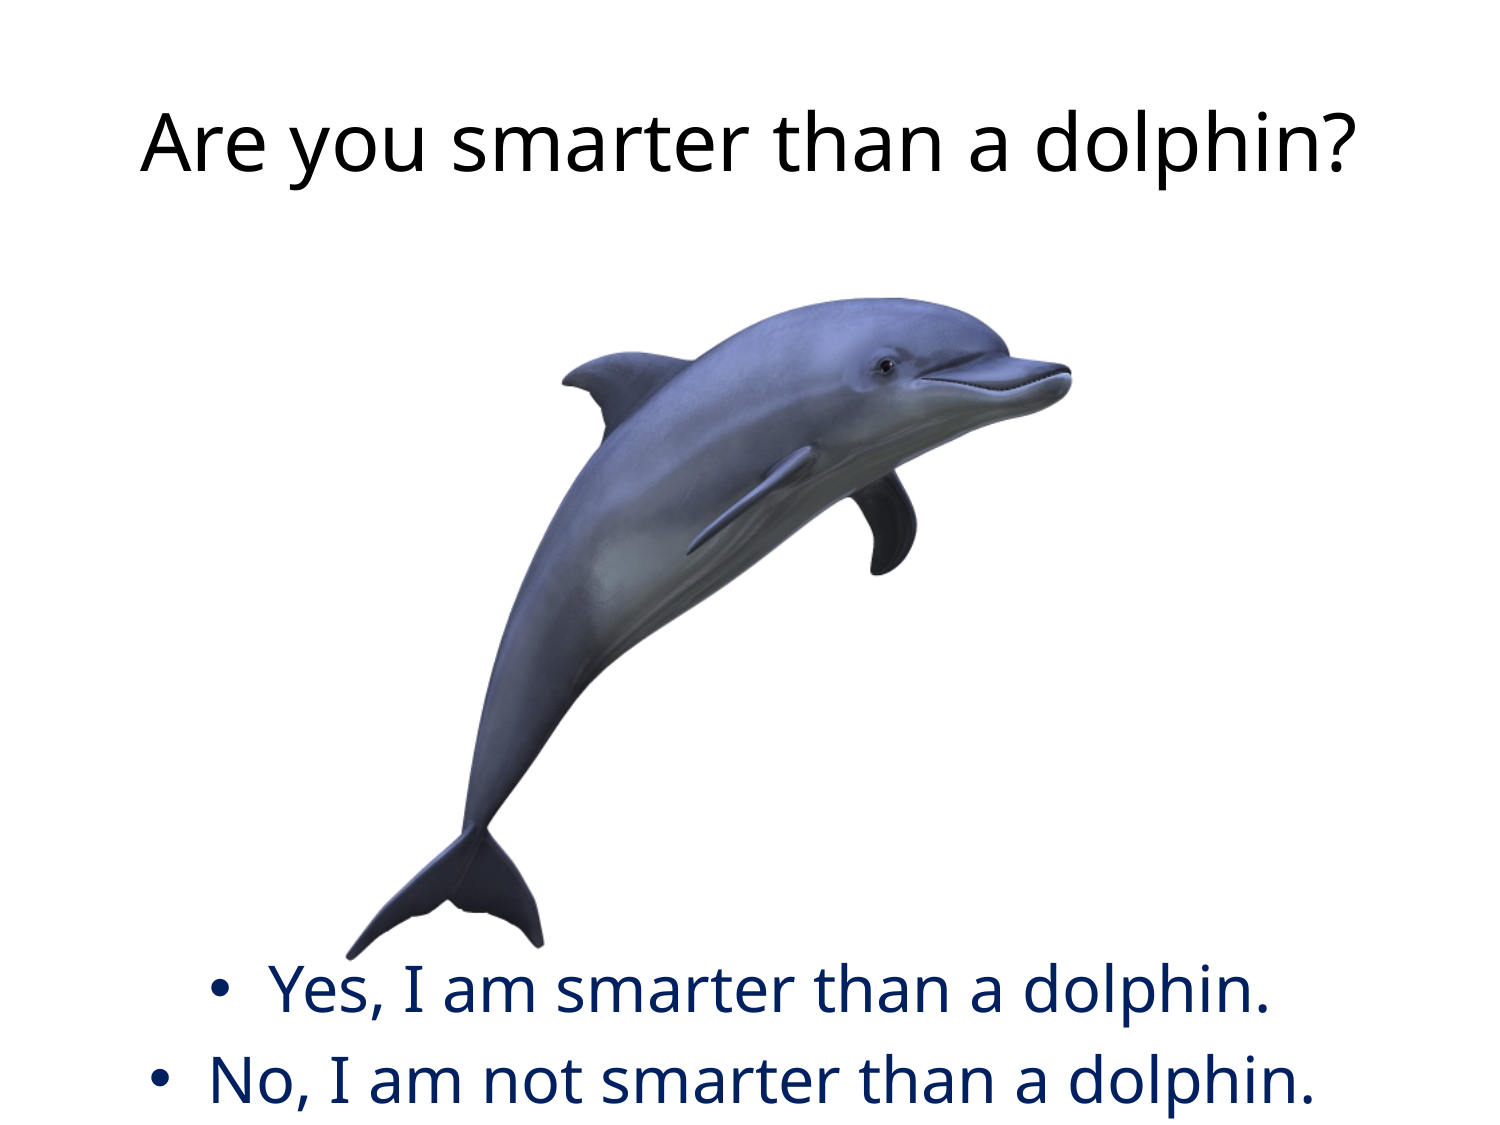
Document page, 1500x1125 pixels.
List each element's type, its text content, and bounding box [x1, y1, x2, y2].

list Yes, I am smarter than a dolphin. No, I am not smarter than a dolphin. [76, 940, 1427, 1125]
picture [300, 231, 1105, 1036]
title Are you smarter than a dolphin? [75, 45, 1425, 233]
